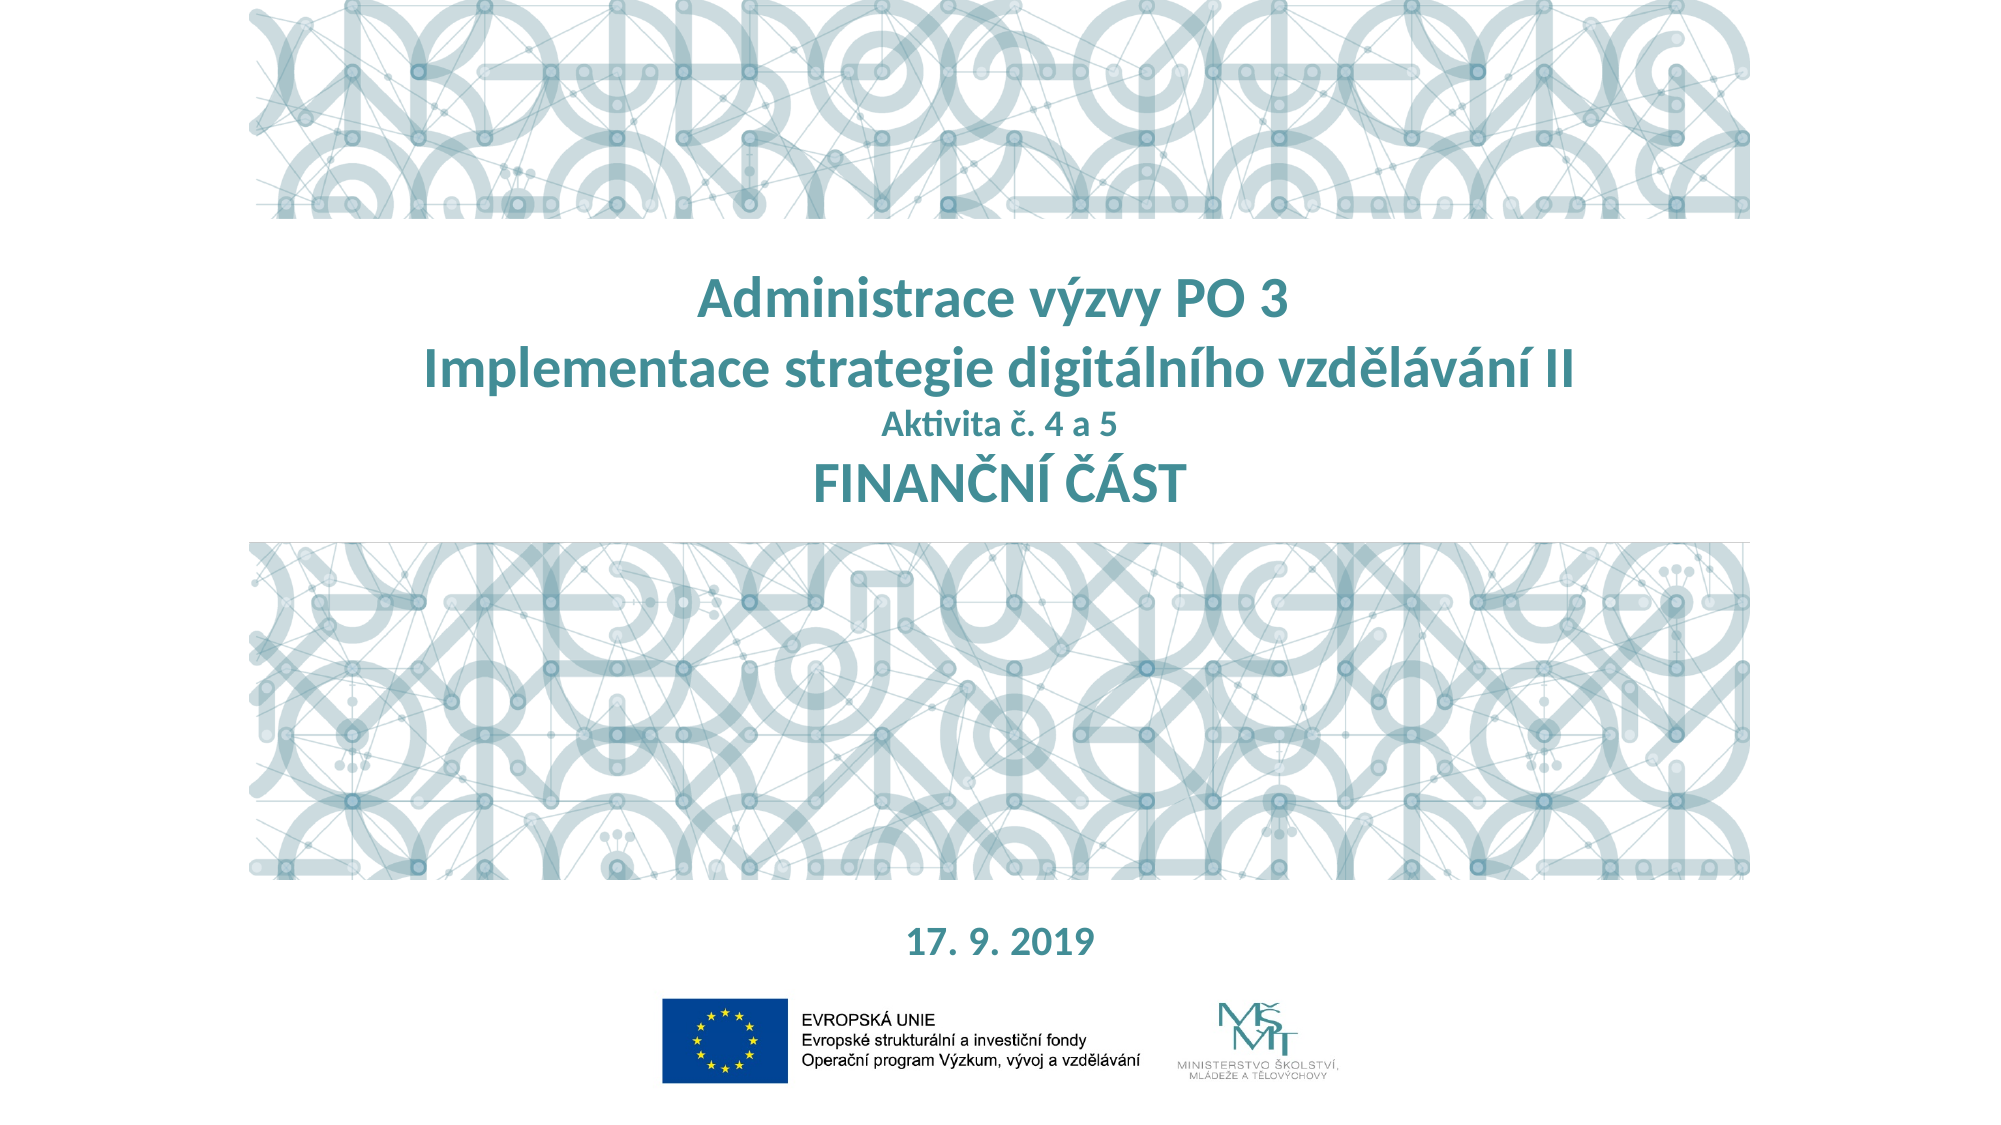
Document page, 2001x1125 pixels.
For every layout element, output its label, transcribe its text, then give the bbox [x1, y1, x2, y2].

picture [620, 956, 1380, 1125]
text_box Administrace výzvy PO 3 Implementace strategie digitálního vzdělávání II Aktivita č. 4 a 5 FINANČNÍ ČÁST 17. 9. 2019 [378, 880, 1622, 972]
picture [249, 0, 1750, 880]
